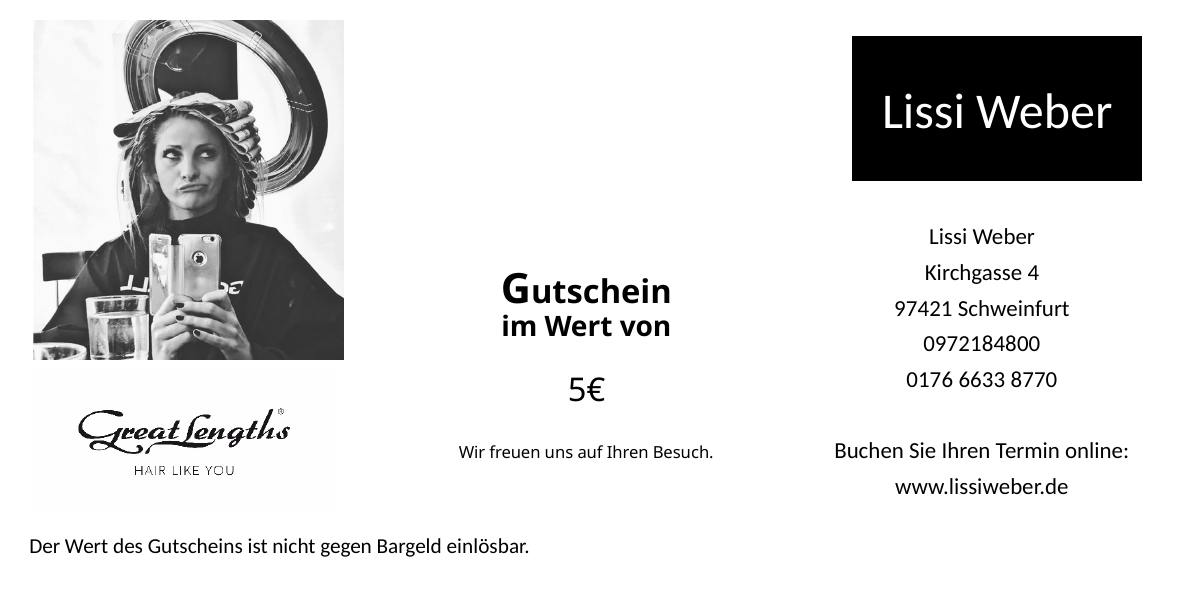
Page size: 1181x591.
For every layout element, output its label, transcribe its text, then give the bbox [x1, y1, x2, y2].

text_box Lissi Weber [852, 36, 1142, 181]
subtitle Lissi Weber Kirchgasse 4 97421 Schweinfurt 0972184800 0176 6633 8770 Buchen Sie Ihren Termin online: www.lissiweber.de [810, 217, 1154, 526]
title Gutschein im Wert von 5€ Wir freuen uns auf Ihren Besuch. [259, 257, 810, 524]
picture [33, 370, 335, 511]
text_box Der Wert des Gutscheins ist nicht gegen Bargeld einlösbar. [14, 524, 1131, 566]
picture [33, 20, 344, 360]
